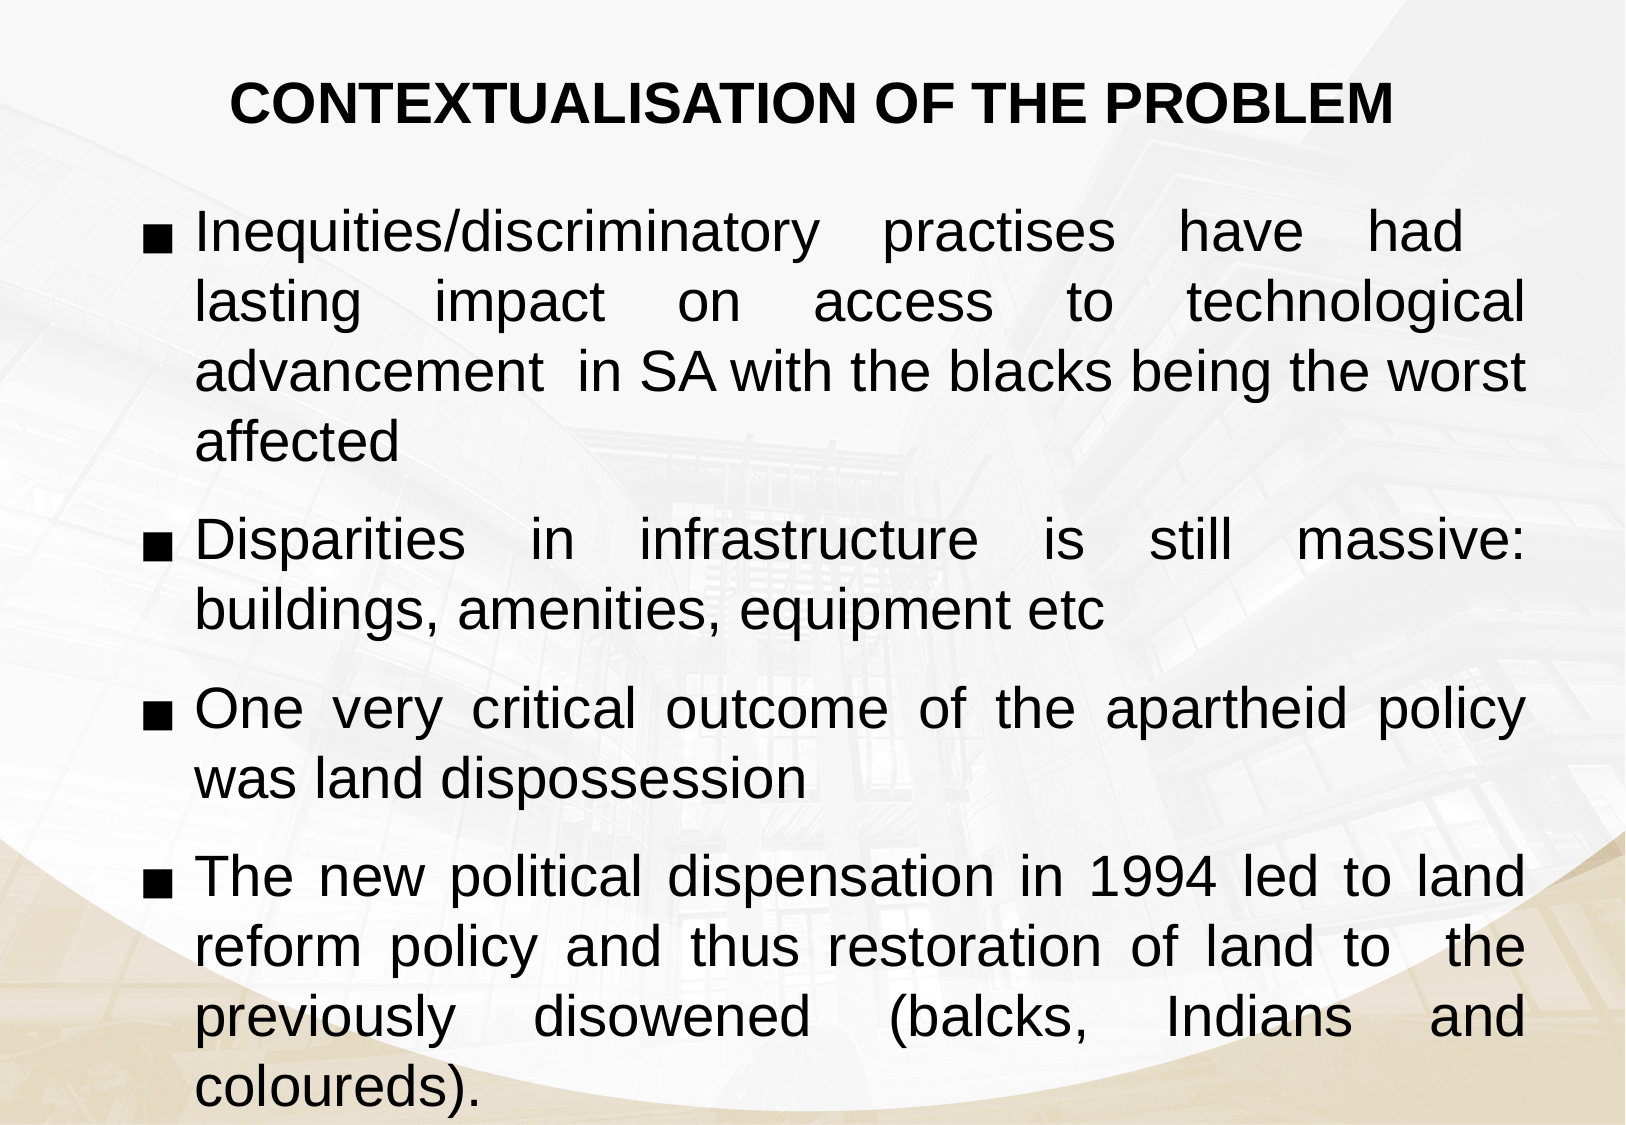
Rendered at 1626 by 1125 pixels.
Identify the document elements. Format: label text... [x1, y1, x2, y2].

picture [0, 0, 1626, 1125]
title CONTEXTUALISATION OF THE PROBLEM [81, 45, 1544, 156]
list Inequities/discriminatory practises have had lasting impact on access to technological advancement in SA with the blacks being the worst affected Disparities in infrastructure is still massive: buildings, amenities, equipment etc One very critical outcome of the apartheid policy was land dispossession The new political dispensation in 1994 led to land reform policy and thus restoration of land to the previously disowened (balcks, Indians and coloureds). [123, 185, 1544, 1125]
